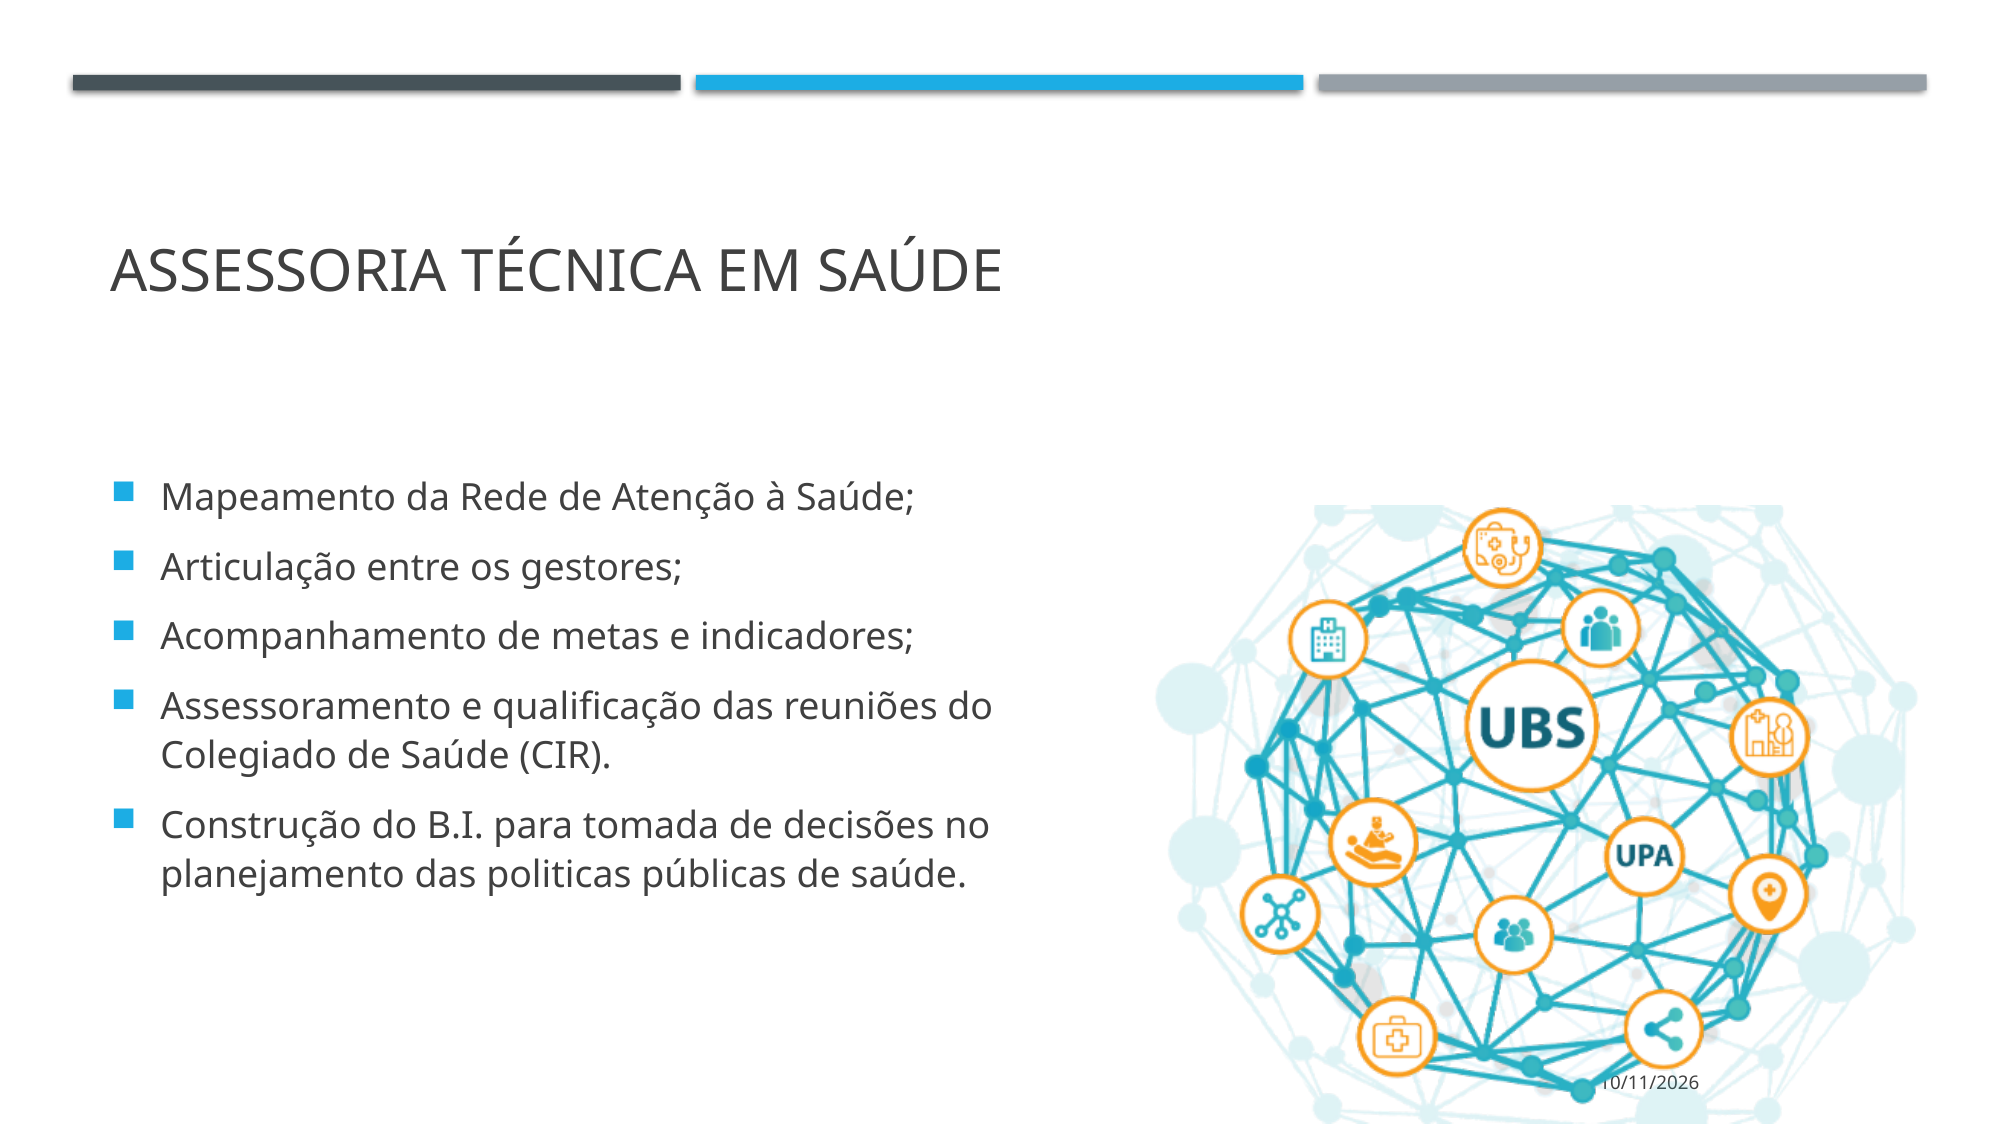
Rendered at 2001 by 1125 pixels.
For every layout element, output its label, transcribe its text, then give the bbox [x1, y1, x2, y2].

picture [999, 504, 2000, 1125]
title Assessoria Técnica em Saúde [95, 115, 1905, 311]
list Mapeamento da Rede de Atenção à Saúde; Articulação entre os gestores; Acompanhamento de metas e indicadores; Assessoramento e qualificação das reuniões do Colegiado de Saúde (CIR). Construção do B.I. para tomada de decisões no planejamento das politicas públicas de saúde. [95, 383, 1138, 981]
